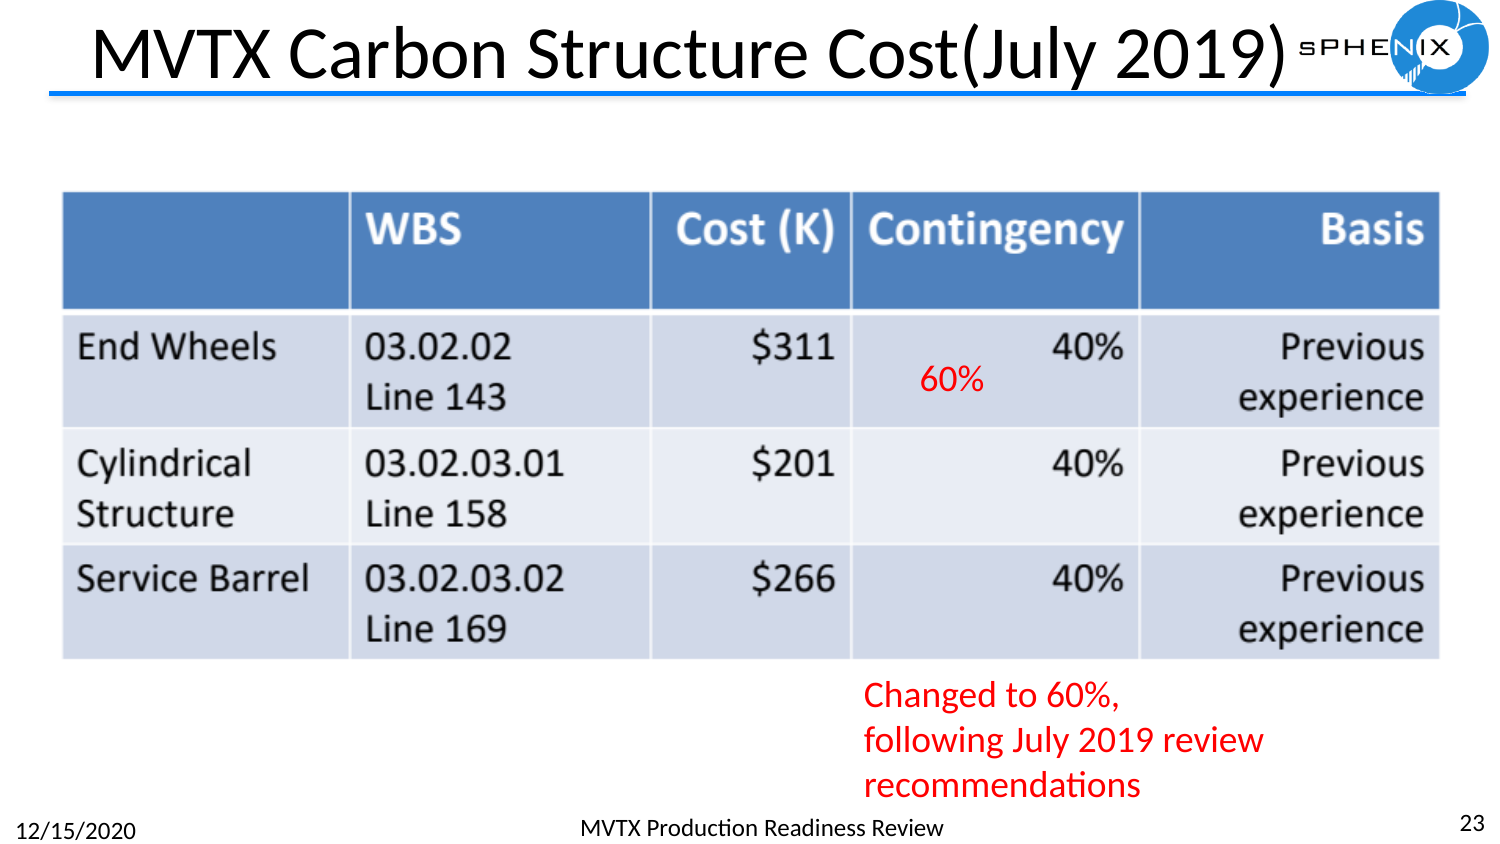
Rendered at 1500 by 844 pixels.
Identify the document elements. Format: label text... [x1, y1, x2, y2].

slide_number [0, 815, 350, 844]
slide_number 23 [1412, 798, 1500, 844]
title MVTX Carbon Structure Cost(July 2019) [75, 4, 1425, 94]
text_box Changed to 60%, following July 2019 review recommendations [849, 669, 1288, 812]
footer MVTX Production Readiness Review [525, 808, 1000, 844]
picture [59, 183, 1441, 661]
picture [1299, 0, 1489, 94]
